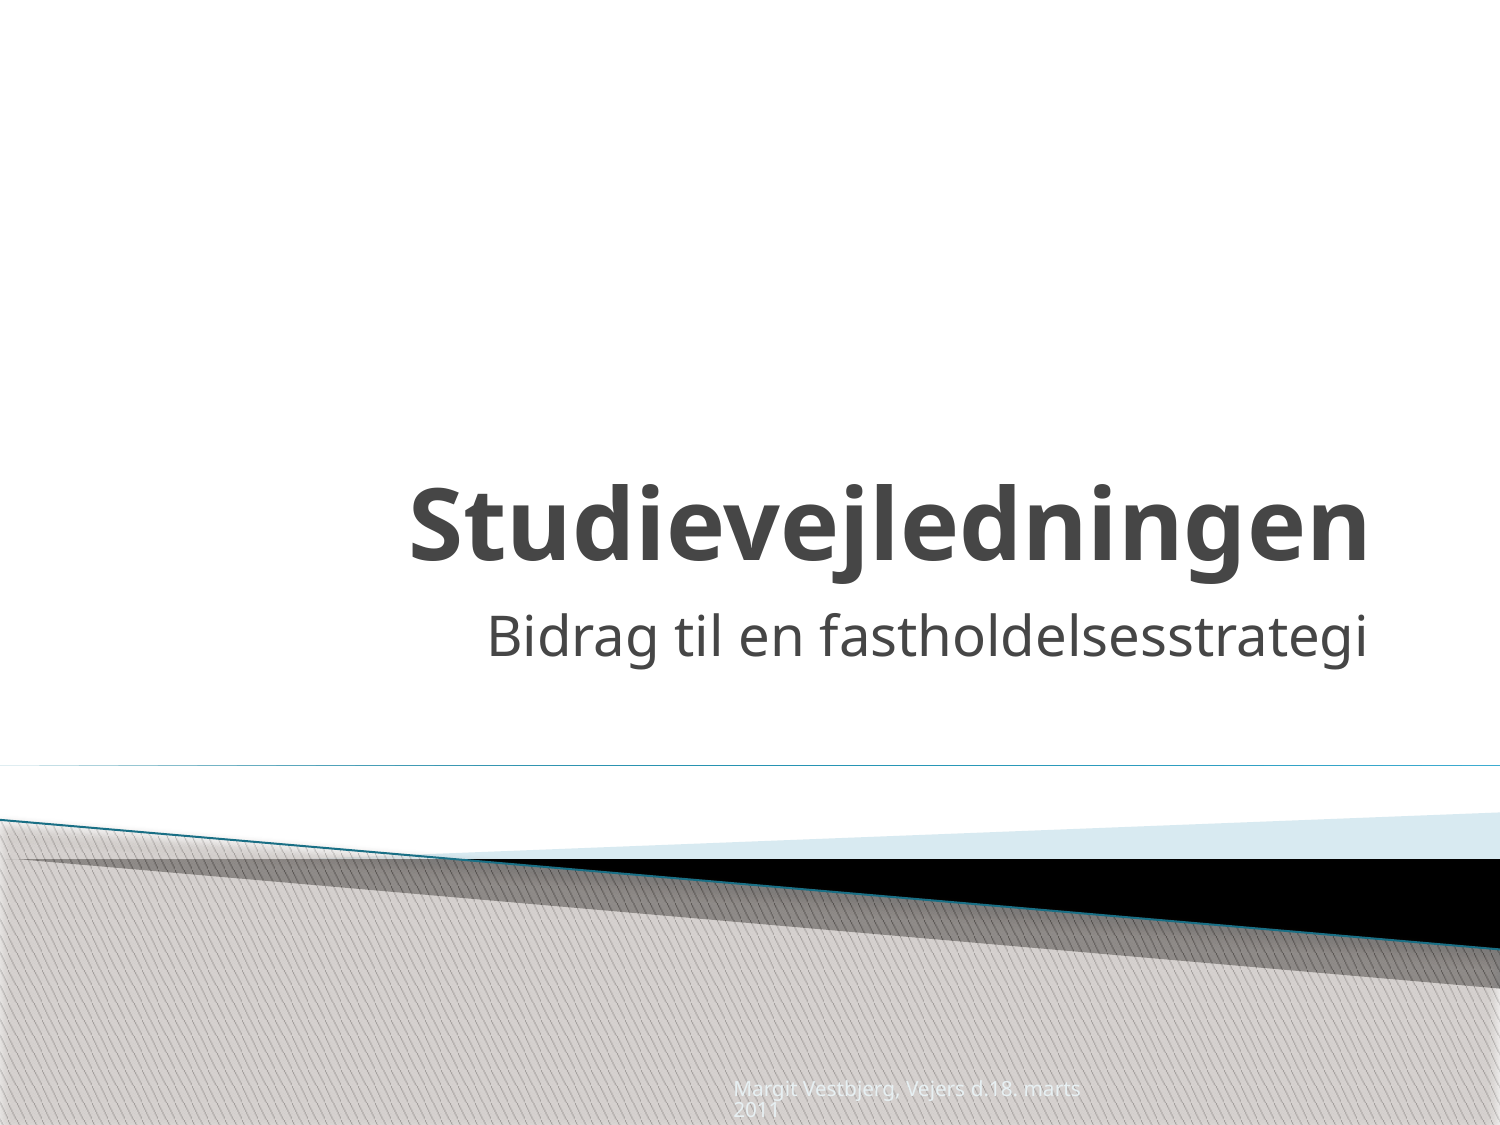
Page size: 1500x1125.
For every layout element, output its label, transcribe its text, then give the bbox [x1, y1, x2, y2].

picture [391, 859, 1500, 989]
title Studievejledningen [112, 287, 1388, 588]
subtitle Bidrag til en fastholdelsesstrategi [112, 592, 1388, 790]
footer Margit Vestbjerg, Vejers d.18. marts 2011 [718, 1051, 1105, 1112]
